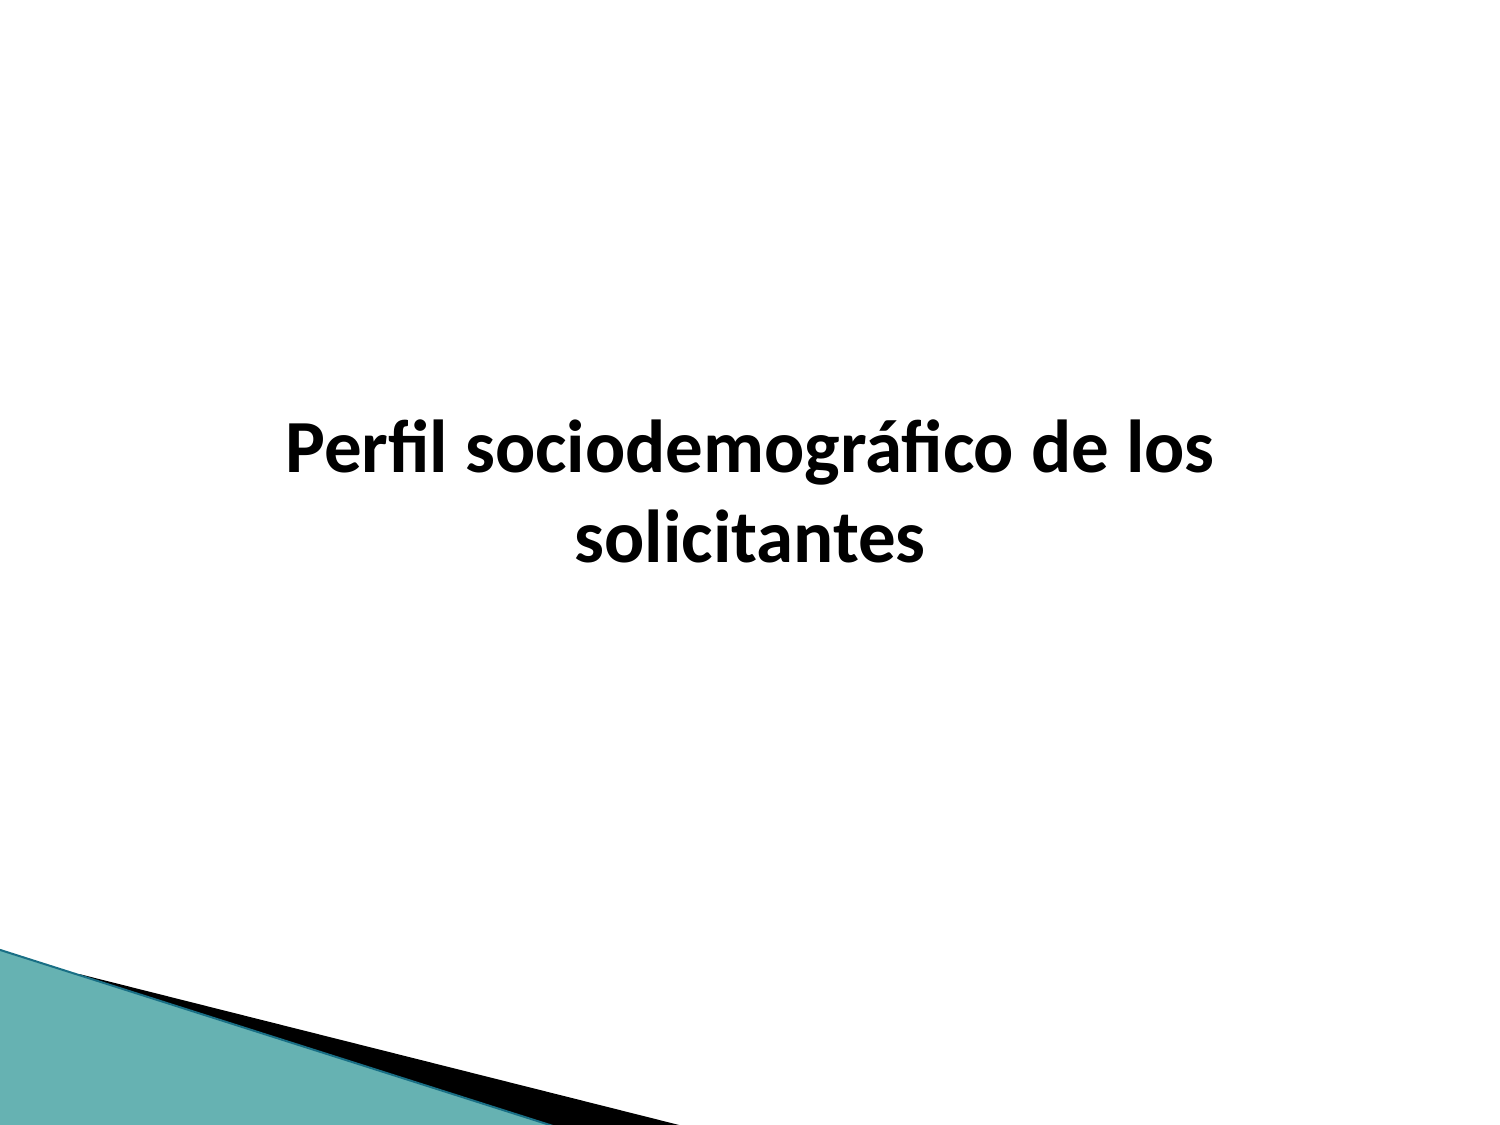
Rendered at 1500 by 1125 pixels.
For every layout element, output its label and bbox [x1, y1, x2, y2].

text_box [164, 390, 1336, 585]
